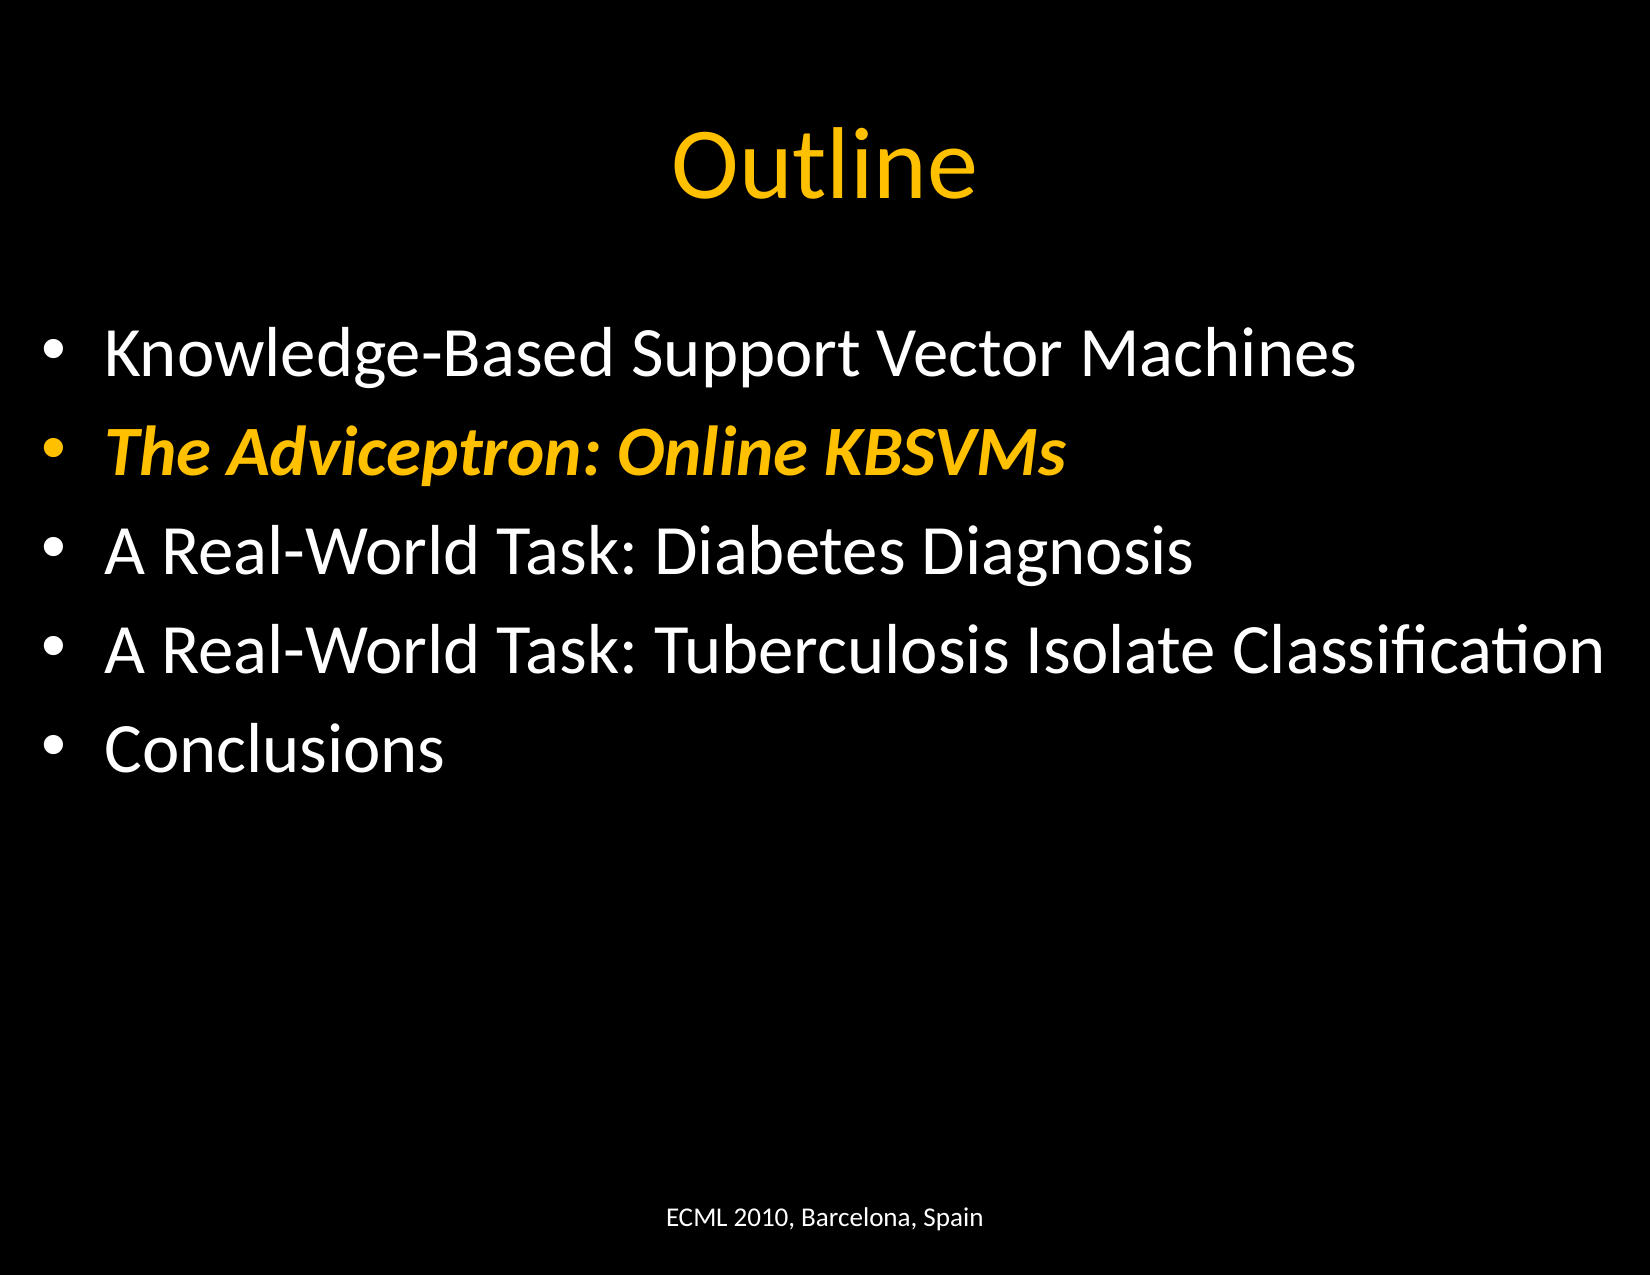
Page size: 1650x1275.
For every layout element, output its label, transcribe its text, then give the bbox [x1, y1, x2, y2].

title Outline [82, 51, 1568, 264]
list Knowledge-Based Support Vector Machines The Adviceptron: Online KBSVMs A Real-World Task: Diabetes Diagnosis A Real-World Task: Tuberculosis Isolate Classification Conclusions [24, 297, 1638, 1139]
footer ECML 2010, Barcelona, Spain [563, 1181, 1087, 1250]
